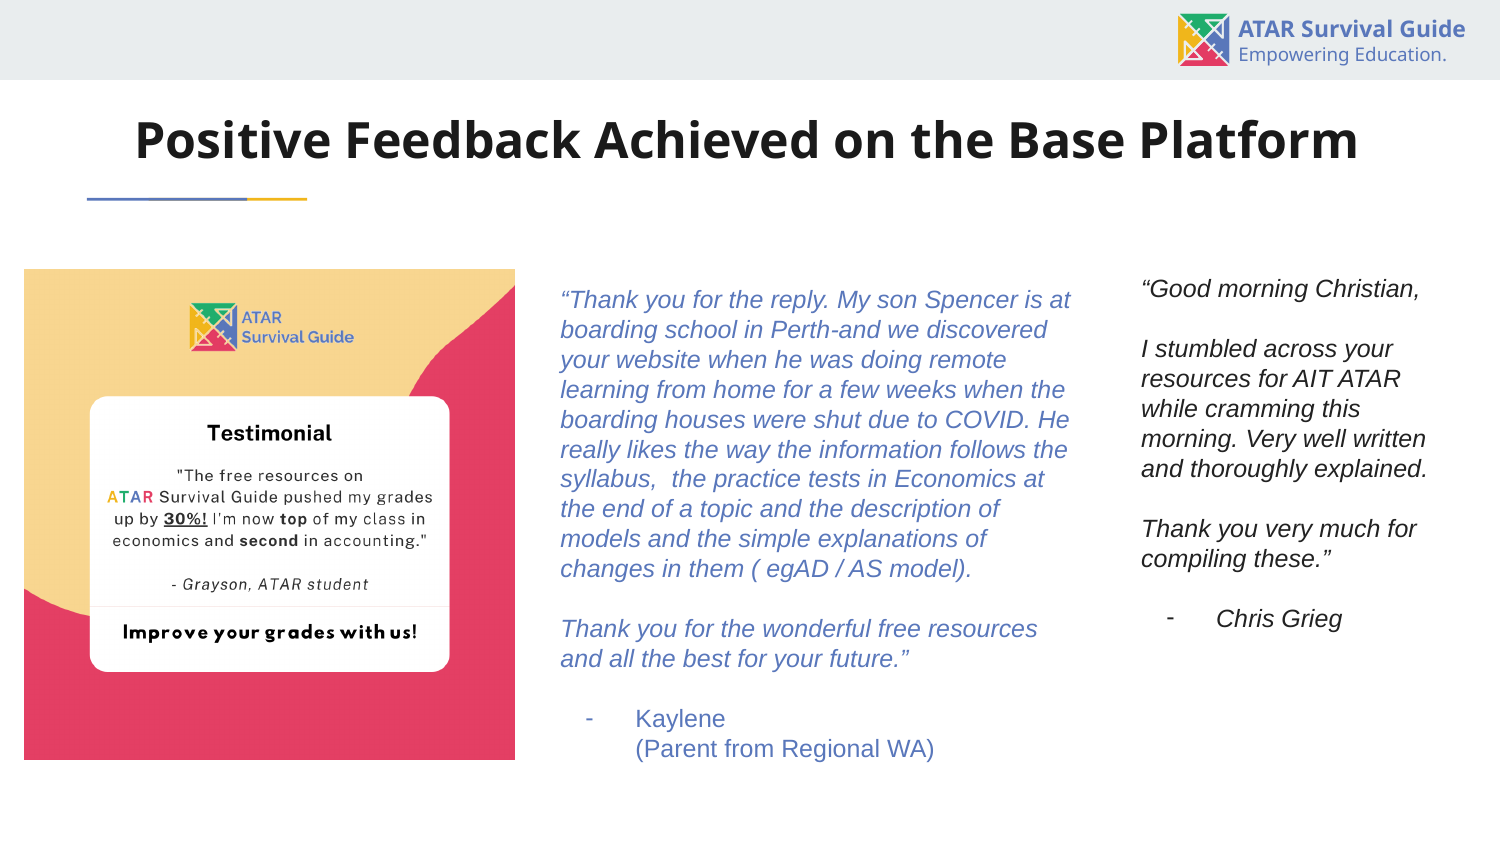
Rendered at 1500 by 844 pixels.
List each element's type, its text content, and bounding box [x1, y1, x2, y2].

picture [1176, 12, 1231, 68]
picture [24, 269, 515, 760]
title Positive Feedback Achieved on the Base Platform [119, 93, 1381, 182]
text_box “Good morning Christian, I stumbled across your resources for AIT ATAR while cramming this morning. Very well written and thoroughly explained. Thank you very much for compiling these.” Chris Grieg [1126, 258, 1475, 760]
text_box “Thank you for the reply. My son Spencer is at boarding school in Perth-and we discovered your website when he was doing remote learning from home for a few weeks when the boarding houses were shut due to COVID. He really likes the way the information follows the syllabus, the practice tests in Economics at the end of a topic and the description of models and the simple explanations of changes in them ( egAD / AS model). Thank you for the wonderful free resources and all the best for your future.” Kaylene (Parent from Regional WA) [545, 268, 1096, 761]
